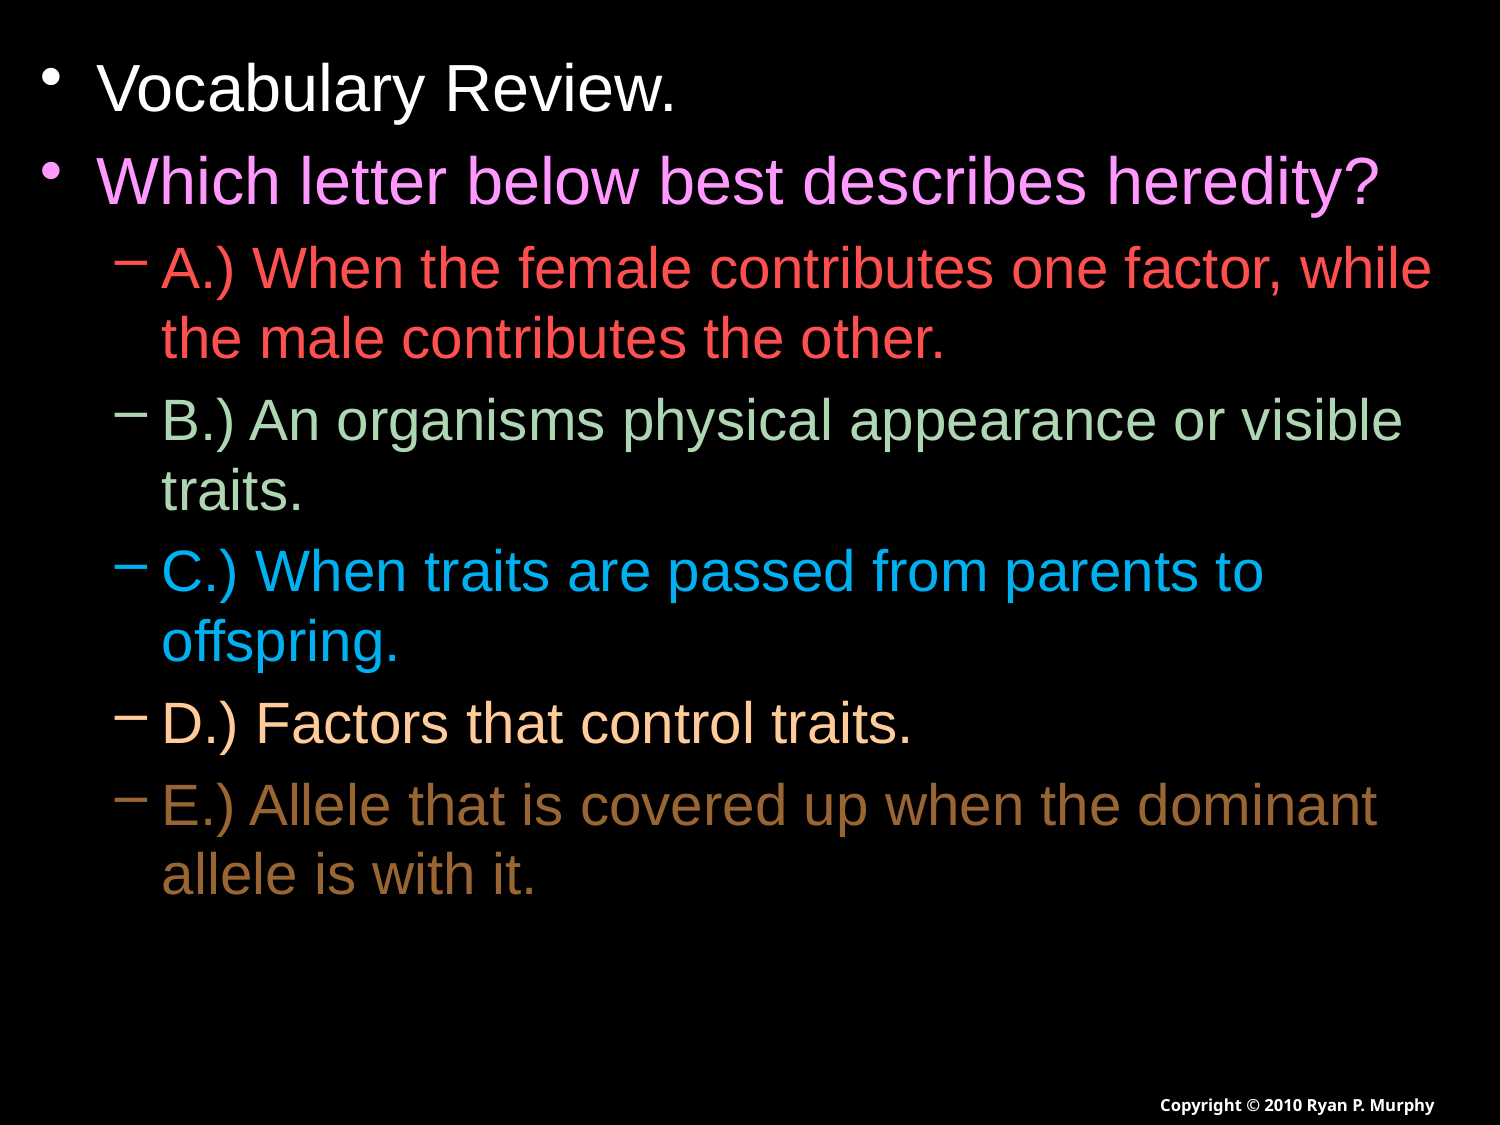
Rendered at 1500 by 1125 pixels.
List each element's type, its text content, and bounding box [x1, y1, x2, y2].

text_box Copyright © 2010 Ryan P. Murphy [937, 1087, 1450, 1123]
list Vocabulary Review. Which letter below best describes heredity? A.) When the female contributes one factor, while the male contributes the other. B.) An organisms physical appearance or visible traits. C.) When traits are passed from parents to offspring. D.) Factors that control traits. E.) Allele that is covered up when the dominant allele is with it. [24, 37, 1475, 1005]
